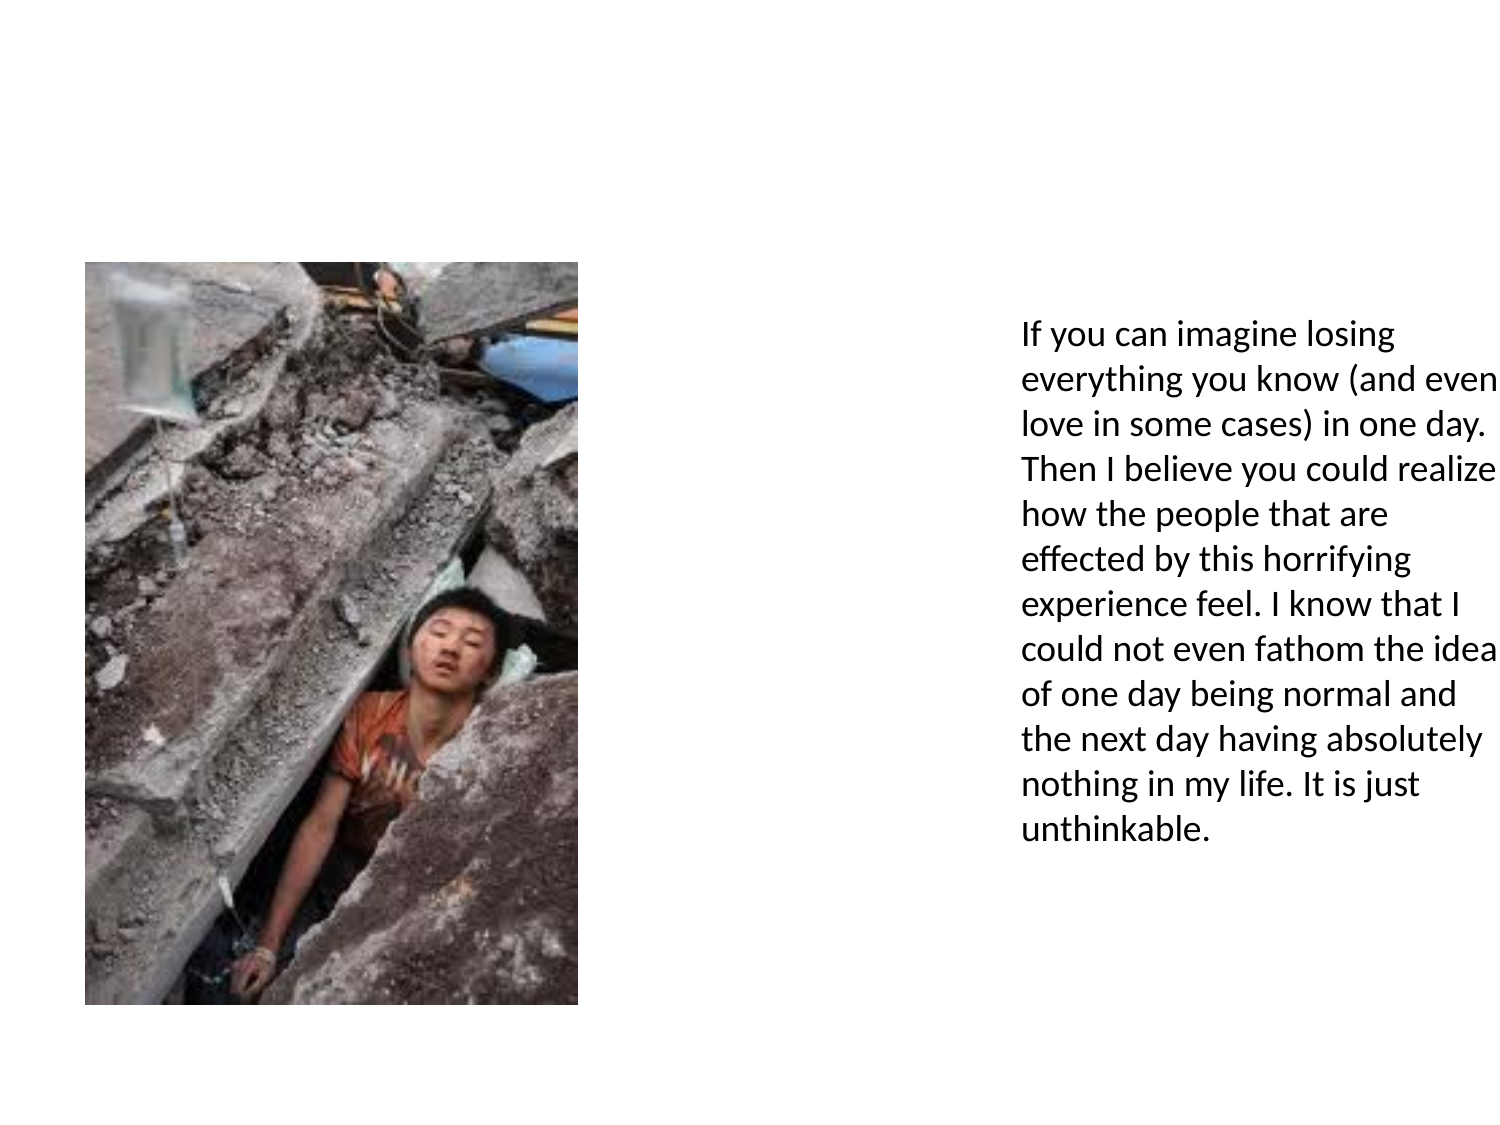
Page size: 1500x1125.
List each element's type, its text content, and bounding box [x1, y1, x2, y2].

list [0, 262, 1007, 1006]
text_box If you can imagine losing everything you know (and even love in some cases) in one day. Then I believe you could realize how the people that are effected by this horrifying experience feel. I know that I could not even fathom the idea of one day being normal and the next day having absolutely nothing in my life. It is just unthinkable. [1010, 301, 1500, 857]
